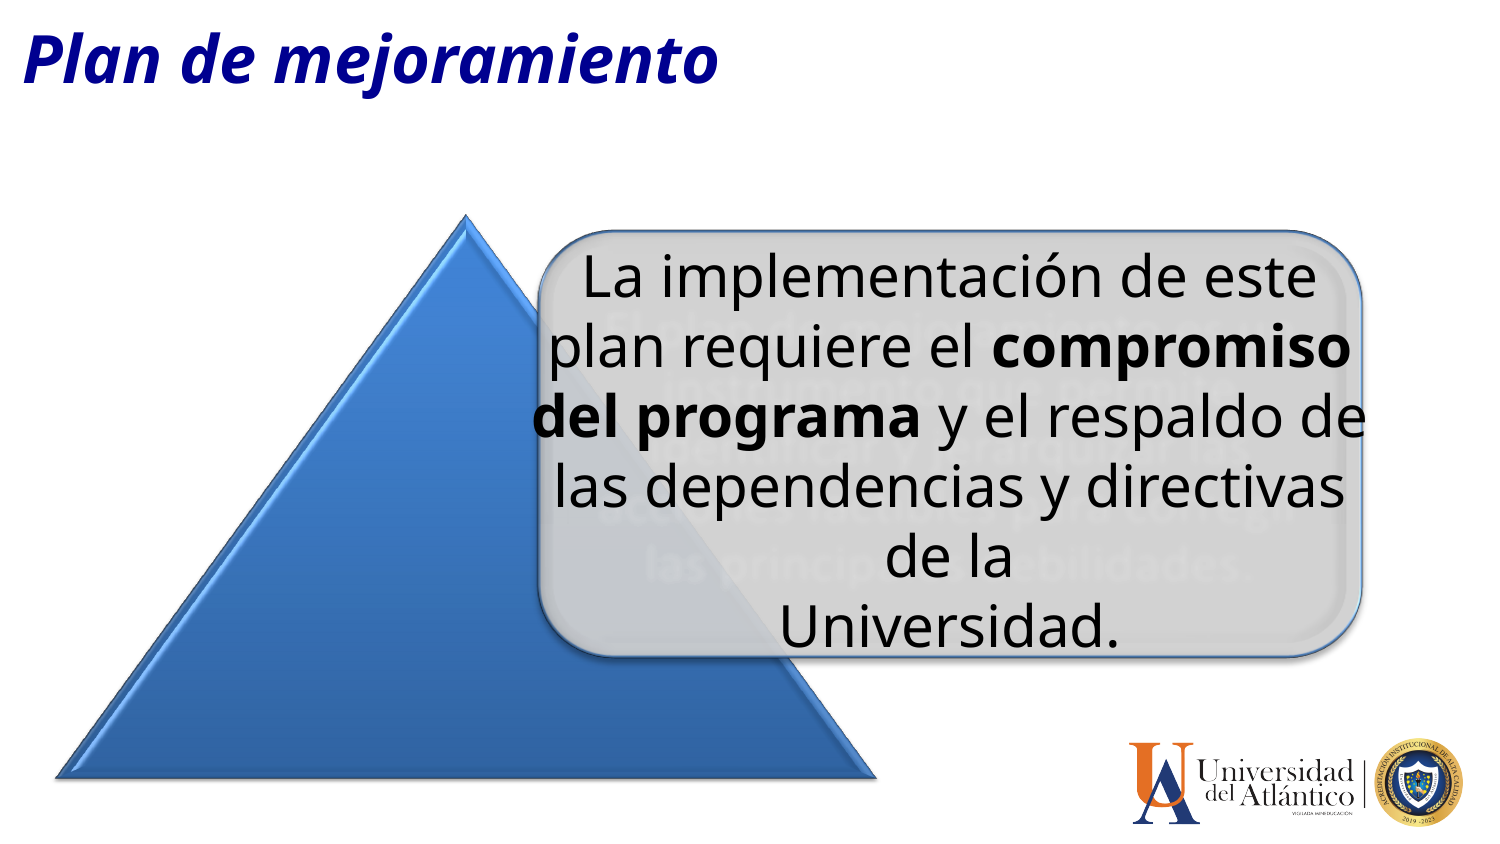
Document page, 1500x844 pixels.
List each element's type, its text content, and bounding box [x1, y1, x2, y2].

text_box [47, 211, 884, 786]
title Plan de mejoramiento [7, 31, 1500, 83]
picture [1129, 738, 1463, 827]
text_box La implementación de este plan requiere el compromiso del programa y el respaldo de las dependencias y directivas de la Universidad. [526, 224, 1374, 675]
